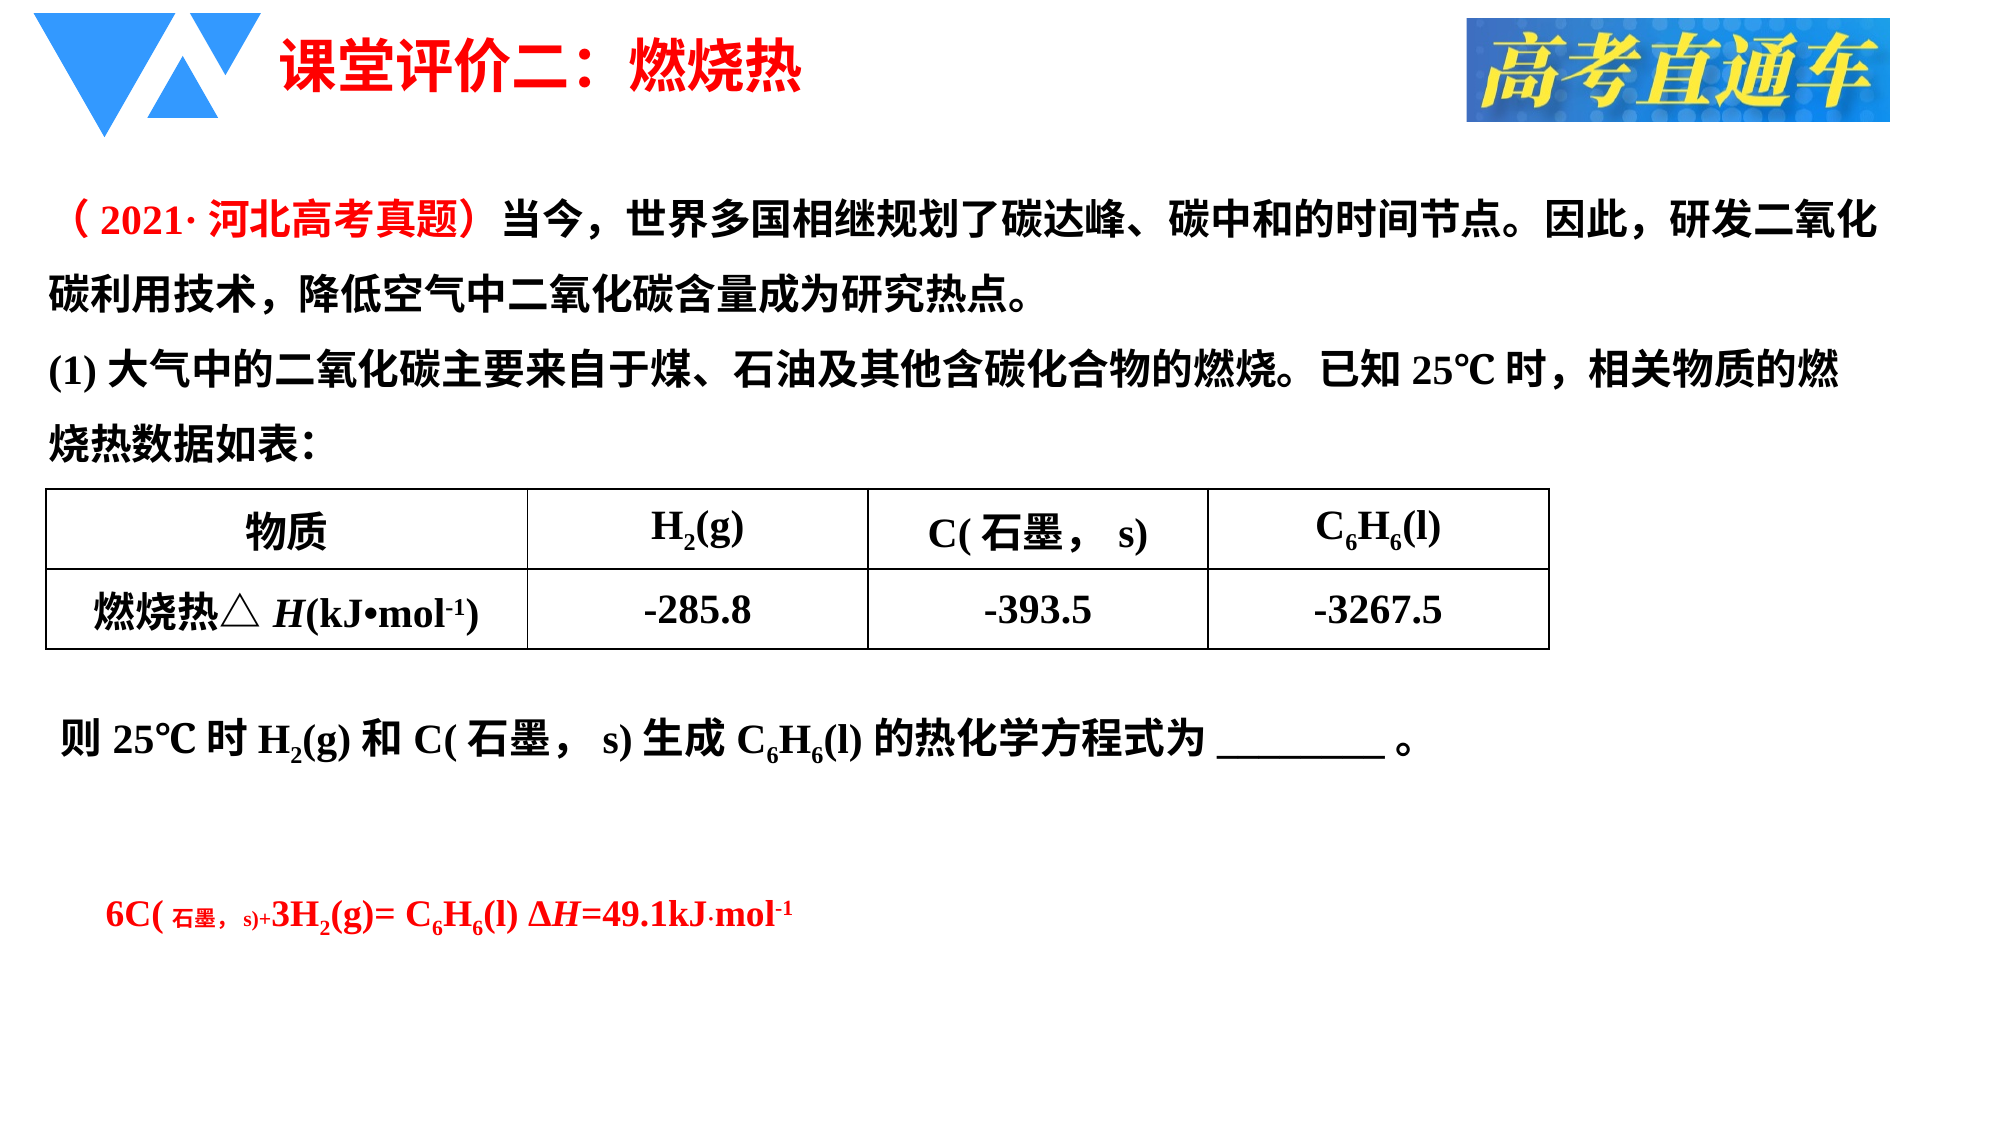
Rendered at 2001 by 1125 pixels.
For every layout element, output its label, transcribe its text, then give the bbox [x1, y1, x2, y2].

table_cell 燃烧热△H(kJ•mol-1) [47, 570, 527, 648]
table_header C6H6(l) [1209, 490, 1548, 568]
text_box 6C(石墨，s)+3H2(g)= C6H6(l) ΔH=49.1kJ·mol-1 [90, 881, 925, 948]
table_cell -393.5 [869, 570, 1207, 648]
table_cell -3267.5 [1209, 570, 1548, 648]
text_box 课堂评价二：燃烧热 [660, 22, 819, 107]
table_cell -285.8 [528, 570, 867, 648]
table_header 物质 [47, 490, 527, 568]
table_header H2(g) [528, 490, 867, 568]
text_box 则25℃时H2(g)和C(石墨，s)生成C6H6(l)的热化学方程式为________。 [45, 704, 1586, 776]
table_header C(石墨，s) [869, 490, 1207, 568]
picture [1466, 18, 1890, 122]
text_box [33, 12, 656, 138]
text_box （2021·河北高考真题）当今，世界多国相继规划了碳达峰、碳中和的时间节点。因此，研发二氧化碳利用技术，降低空气中二氧化碳含量成为研究热点。 (1)大气中的二氧化碳主要来自于煤、石油及其他含碳化合物的燃烧。已知25℃时，相关物质的燃烧热数据如表： [33, 160, 1896, 476]
